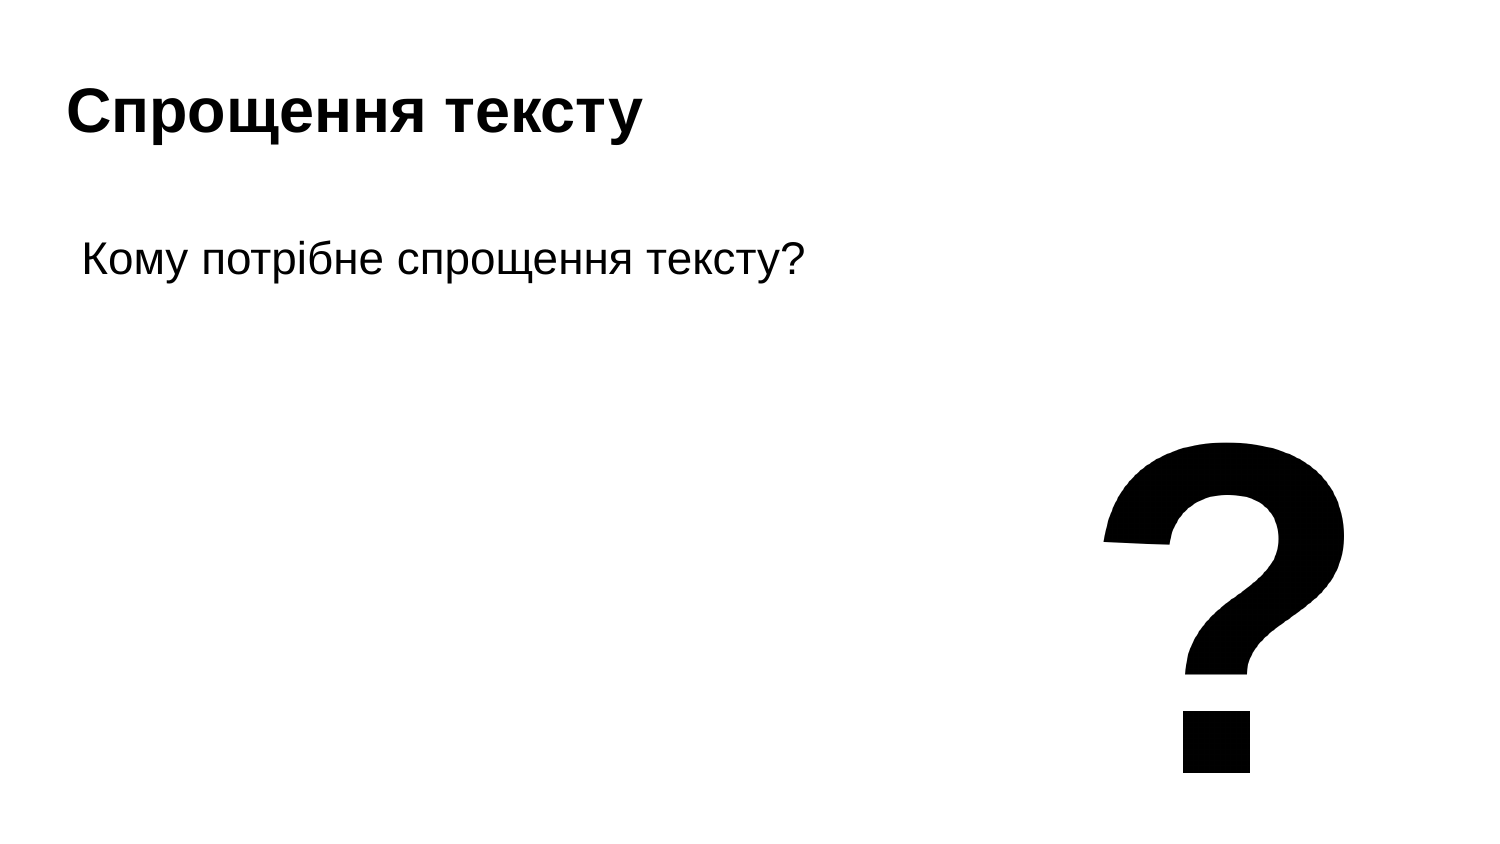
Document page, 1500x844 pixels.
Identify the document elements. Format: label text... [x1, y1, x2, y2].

text_box Кому потрібне спрощення тексту? [66, 213, 1352, 299]
picture [1048, 421, 1414, 787]
title Спрощення тексту [51, 54, 1477, 149]
